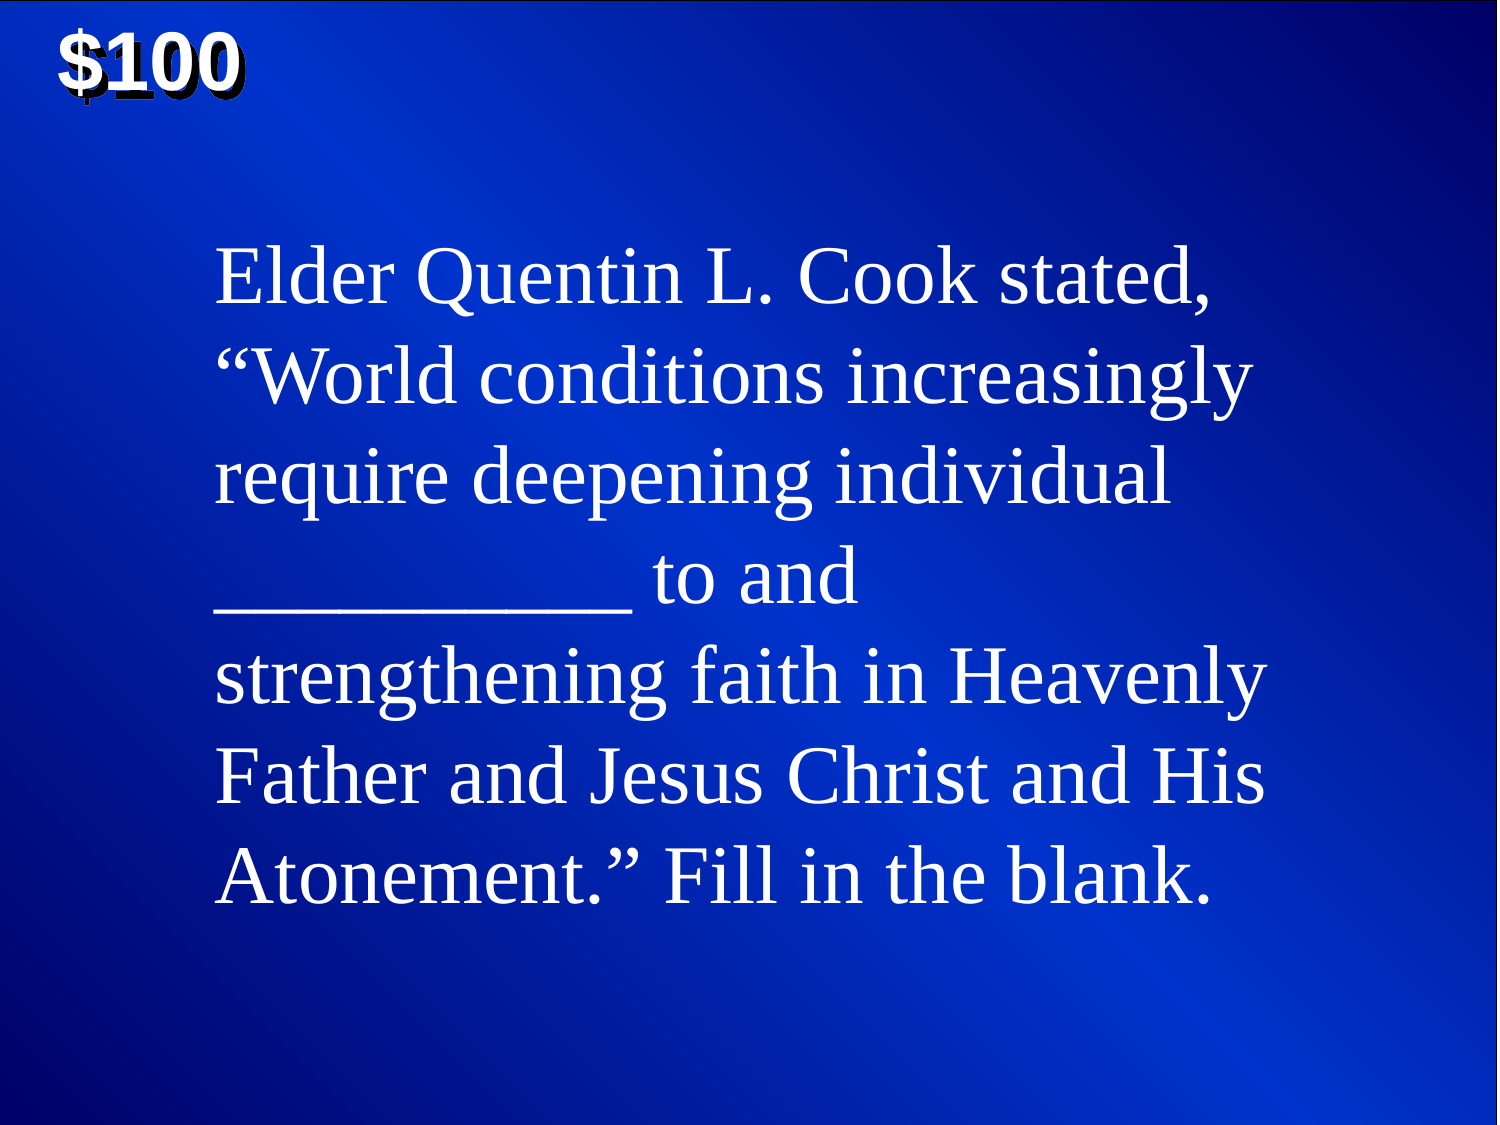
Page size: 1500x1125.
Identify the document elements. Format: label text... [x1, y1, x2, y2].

text_box Elder Quentin L. Cook stated, “World conditions increasingly require deepening individual __________ to and strengthening faith in Heavenly Father and Jesus Christ and His Atonement.” Fill in the blank. [199, 212, 1325, 928]
text_box [0, 0, 1497, 1125]
text_box $100 [0, 0, 300, 115]
